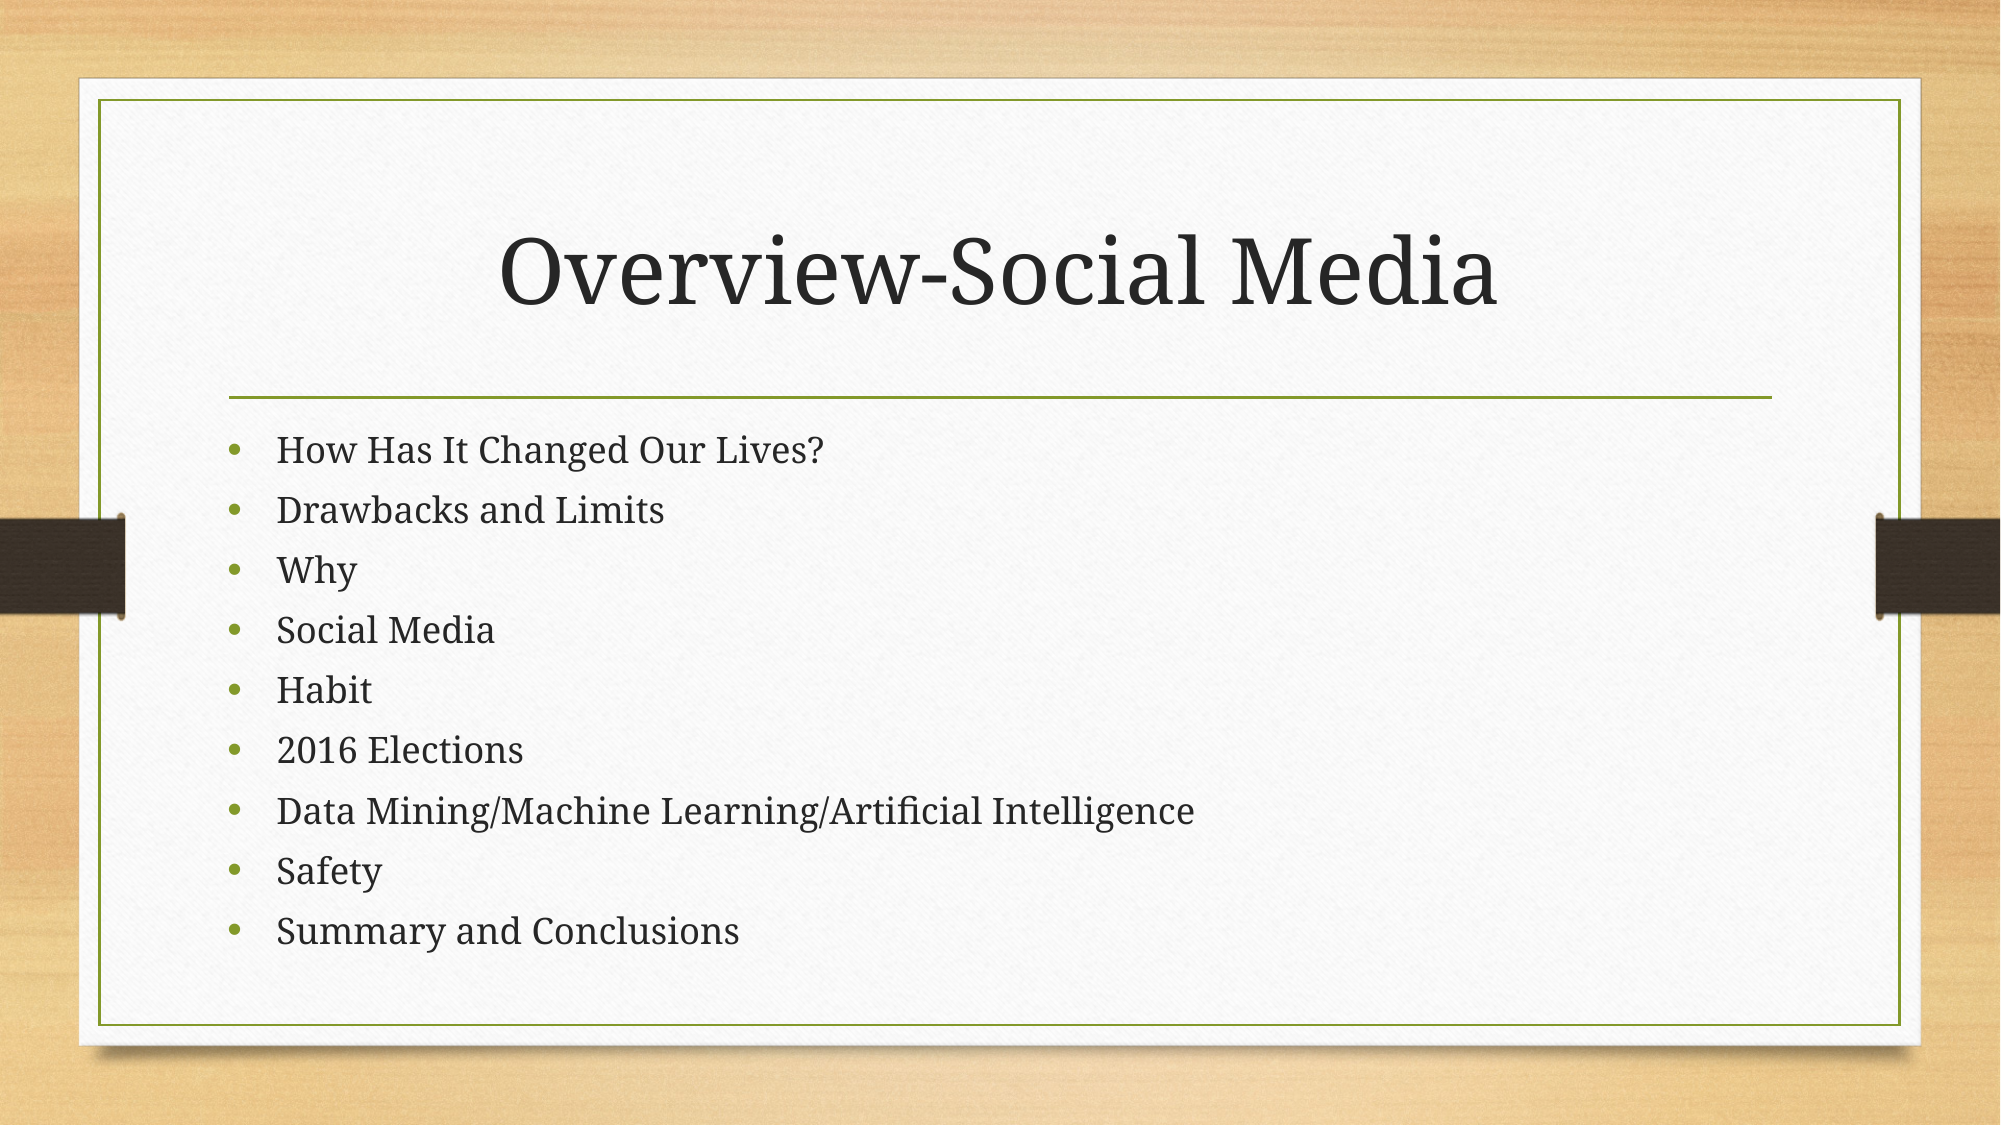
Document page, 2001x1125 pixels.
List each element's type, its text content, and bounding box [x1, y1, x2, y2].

list How Has It Changed Our Lives? Drawbacks and Limits Why Social Media Habit 2016 Elections Data Mining/Machine Learning/Artificial Intelligence Safety Summary and Conclusions [212, 419, 1788, 964]
title Overview-Social Media [212, 161, 1788, 375]
picture [0, 0, 2001, 1125]
